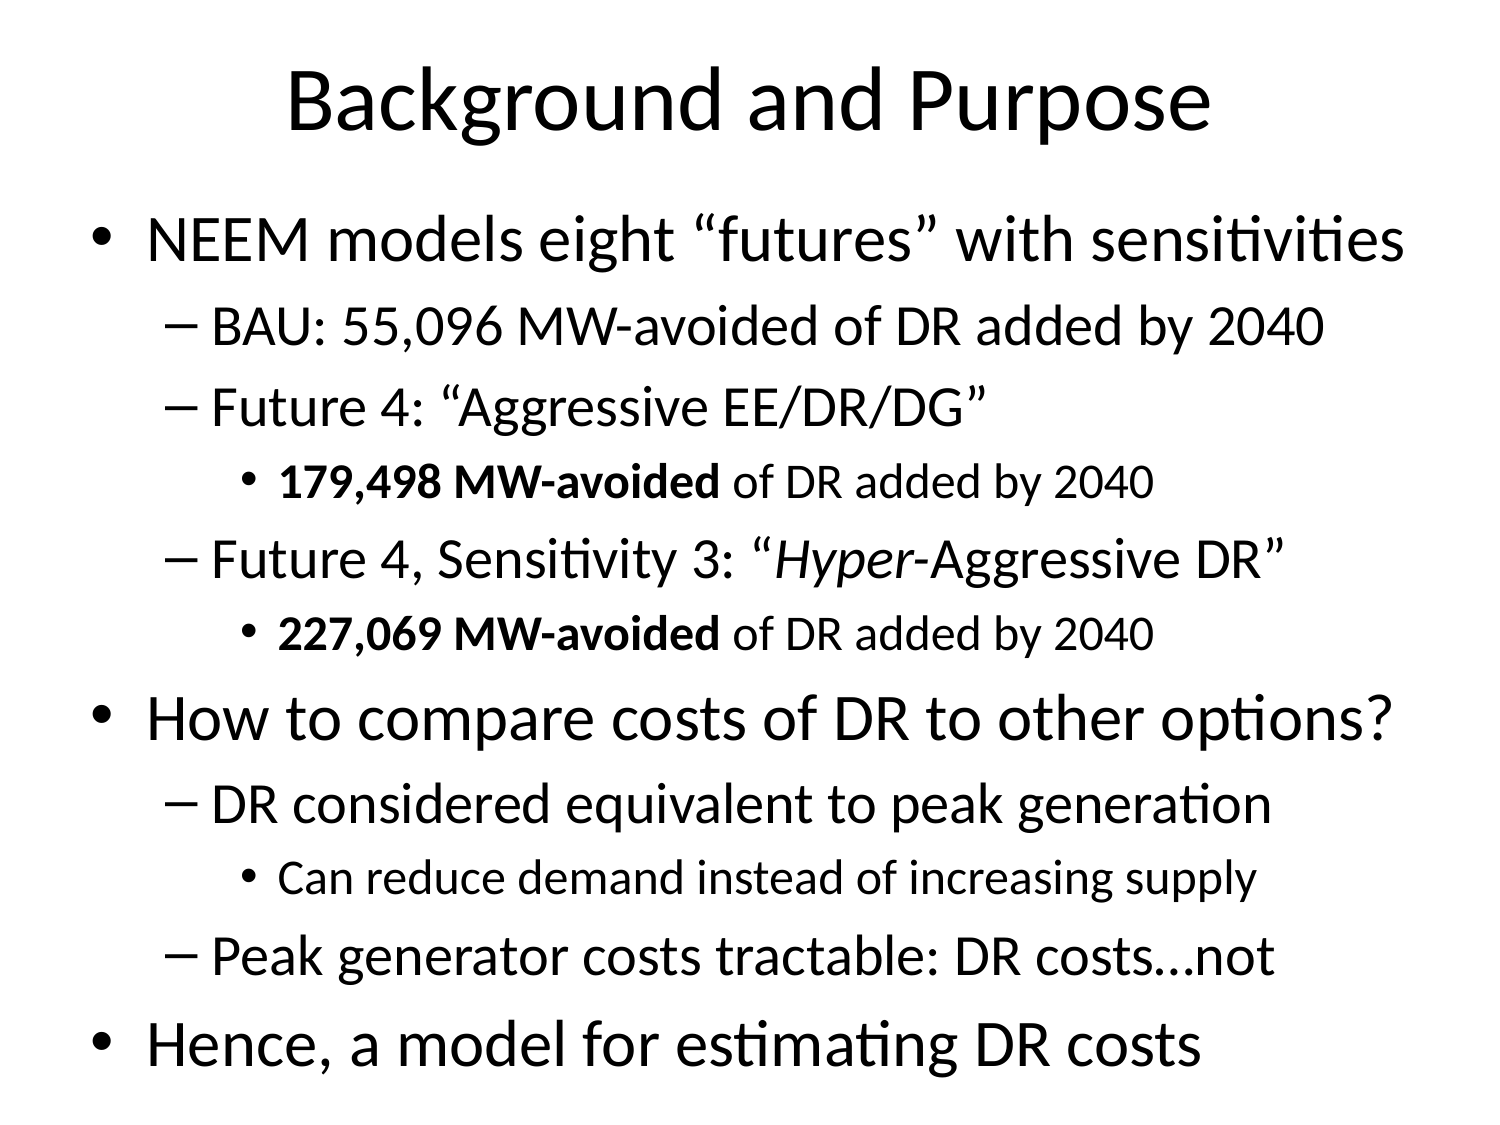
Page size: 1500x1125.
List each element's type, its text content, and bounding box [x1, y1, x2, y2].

text_box Background and Purpose [74, 0, 1425, 188]
list NEEM models eight “futures” with sensitivities BAU: 55,096 MW-avoided of DR added by 2040 Future 4: “Aggressive EE/DR/DG” 179,498 MW-avoided of DR added by 2040 Future 4, Sensitivity 3: “Hyper-Aggressive DR” 227,069 MW-avoided of DR added by 2040 How to compare costs of DR to other options? DR considered equivalent to peak generation Can reduce demand instead of increasing supply Peak generator costs tractable: DR costs…not Hence, a model for estimating DR costs [75, 188, 1425, 1125]
